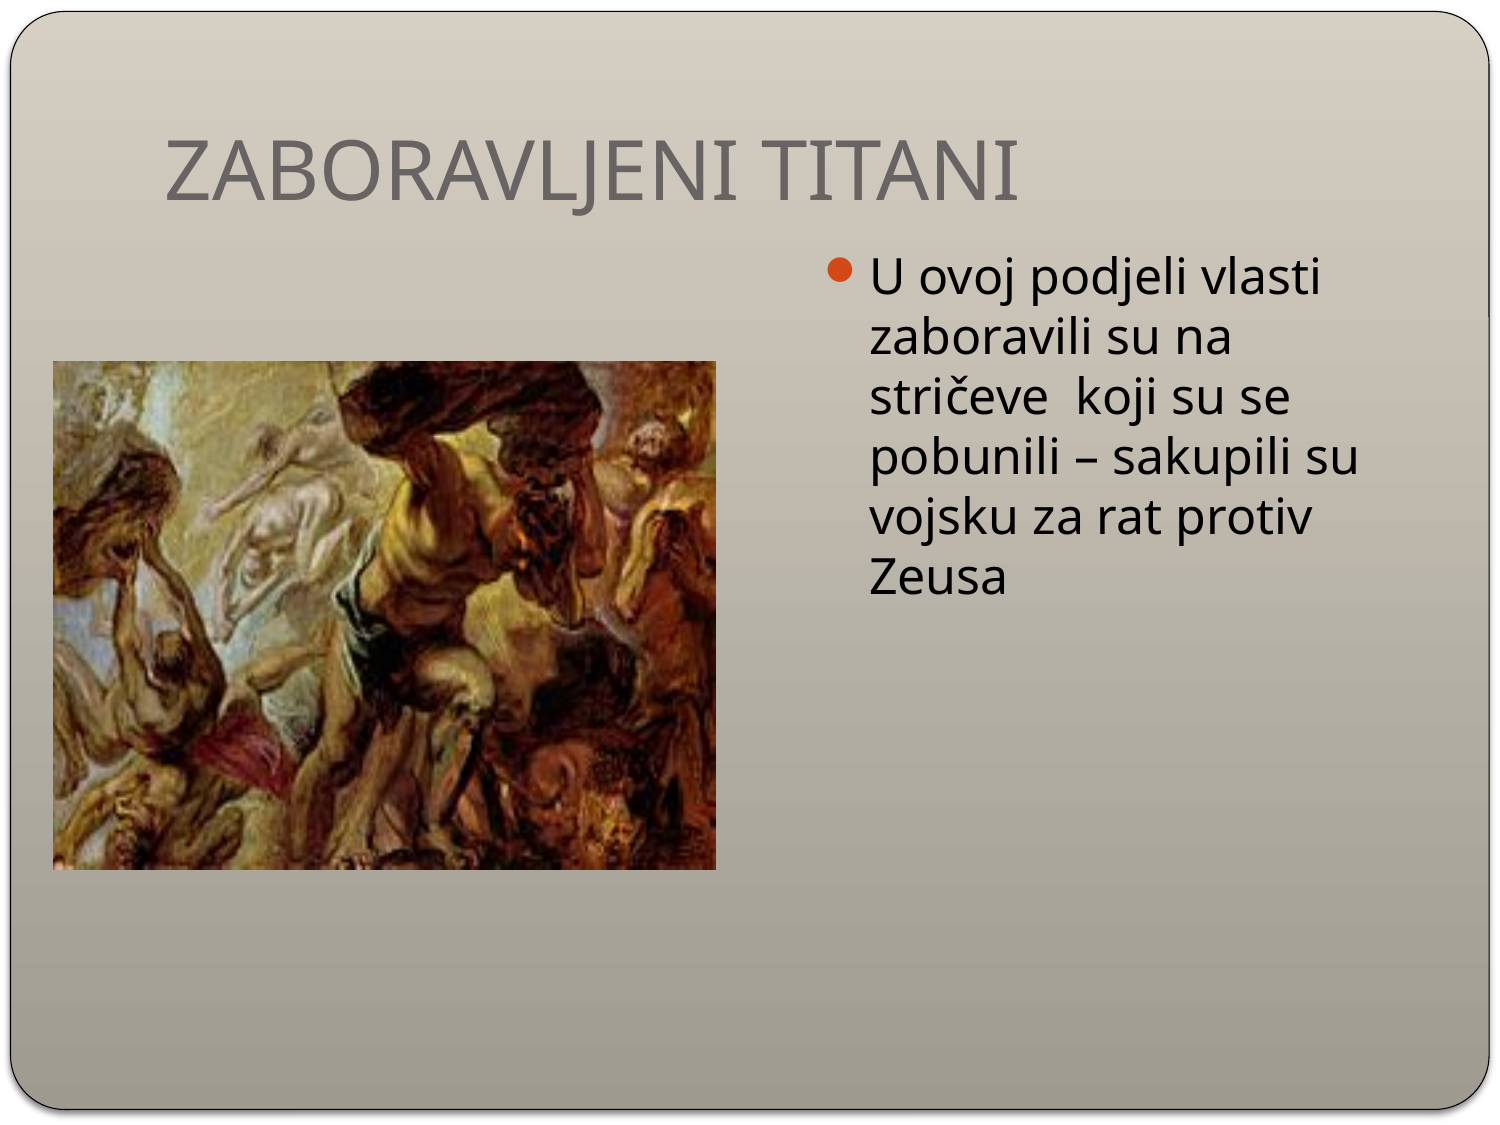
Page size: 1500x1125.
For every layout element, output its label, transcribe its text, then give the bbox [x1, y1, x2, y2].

list U ovoj podjeli vlasti zaboravili su na stričeve koji su se pobunili – sakupili su vojsku za rat protiv Zeusa [809, 237, 1425, 988]
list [52, 361, 716, 870]
title ZABORAVLJENI TITANI [150, 45, 1425, 233]
